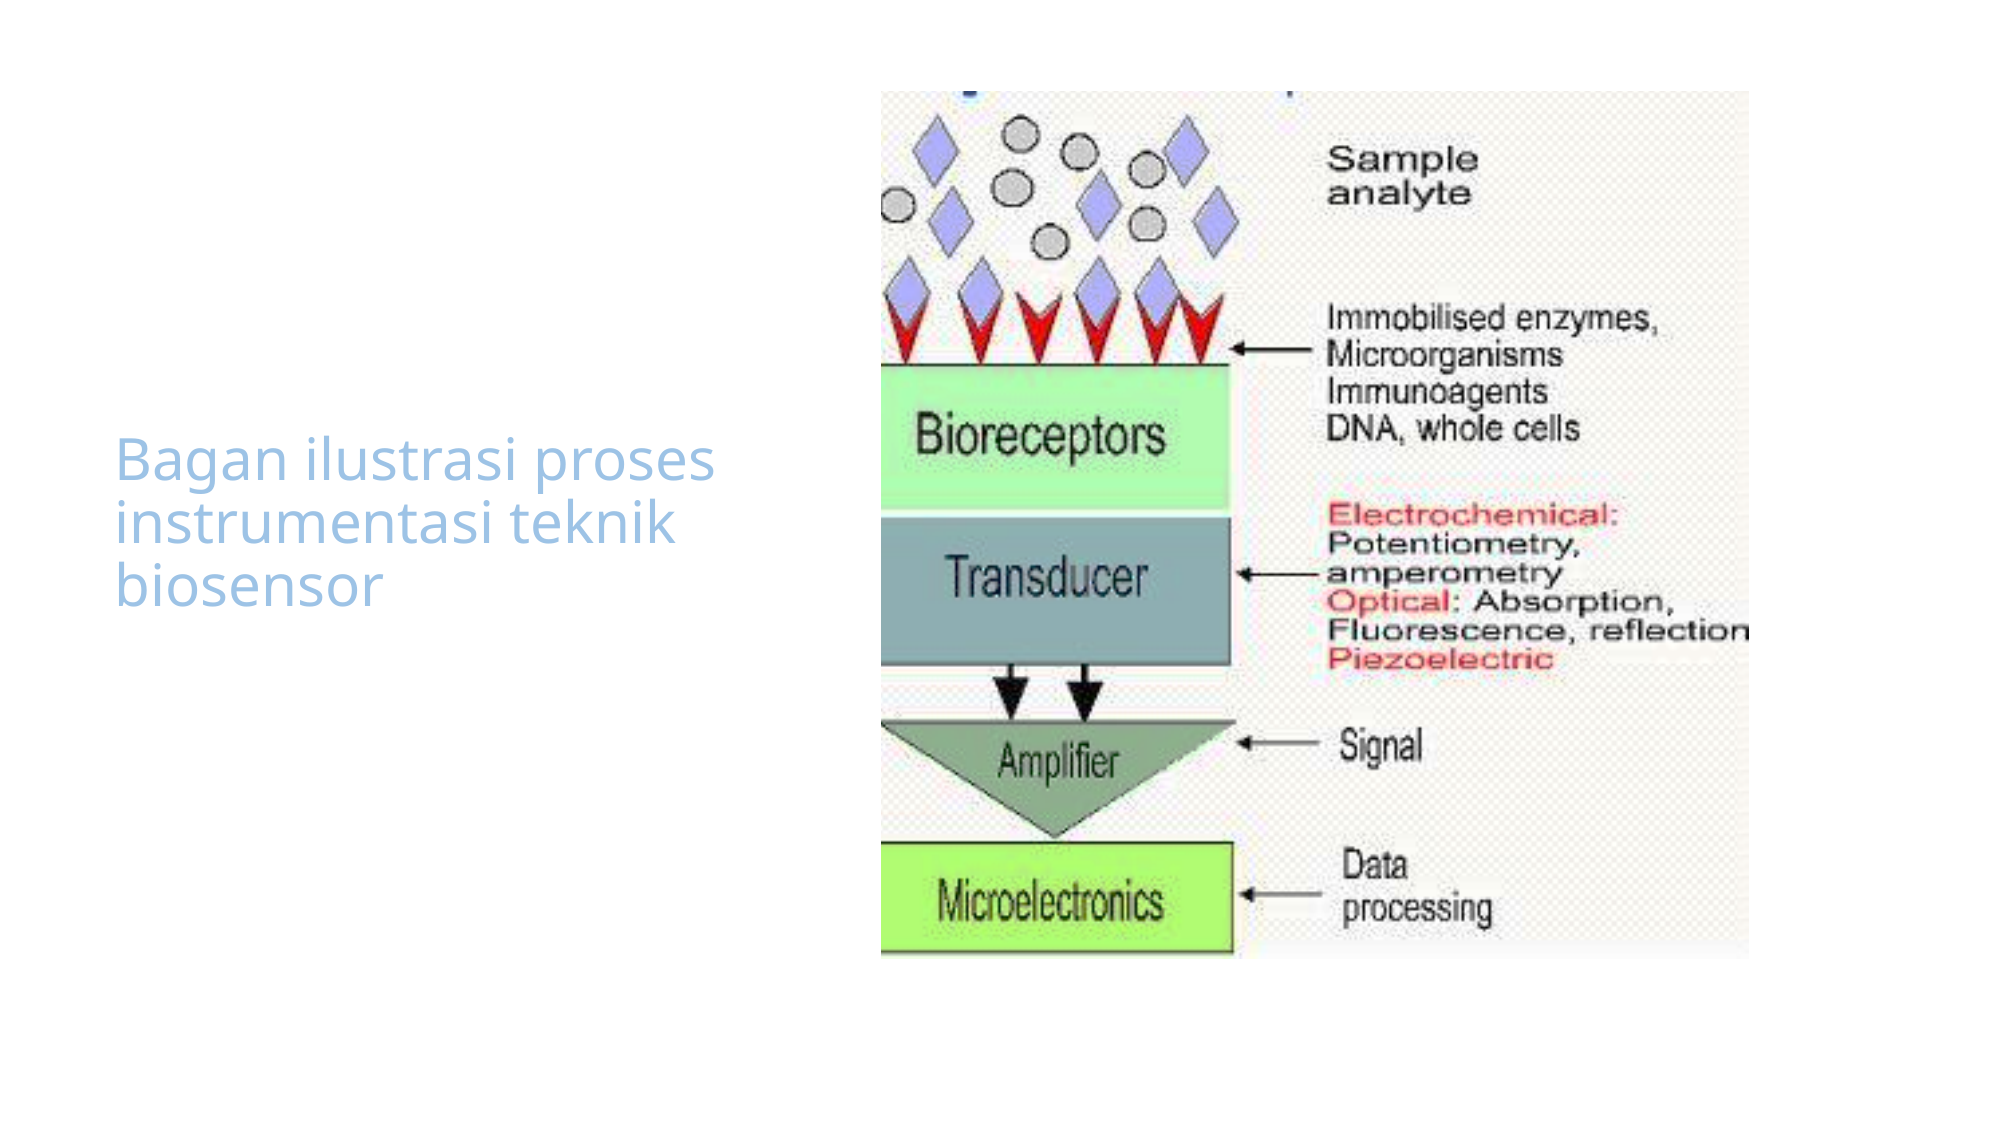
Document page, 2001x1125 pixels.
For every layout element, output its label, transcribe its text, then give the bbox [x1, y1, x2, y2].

picture [881, 91, 1749, 959]
text_box Bagan ilustrasi proses instrumentasi teknik biosensor [99, 160, 794, 890]
